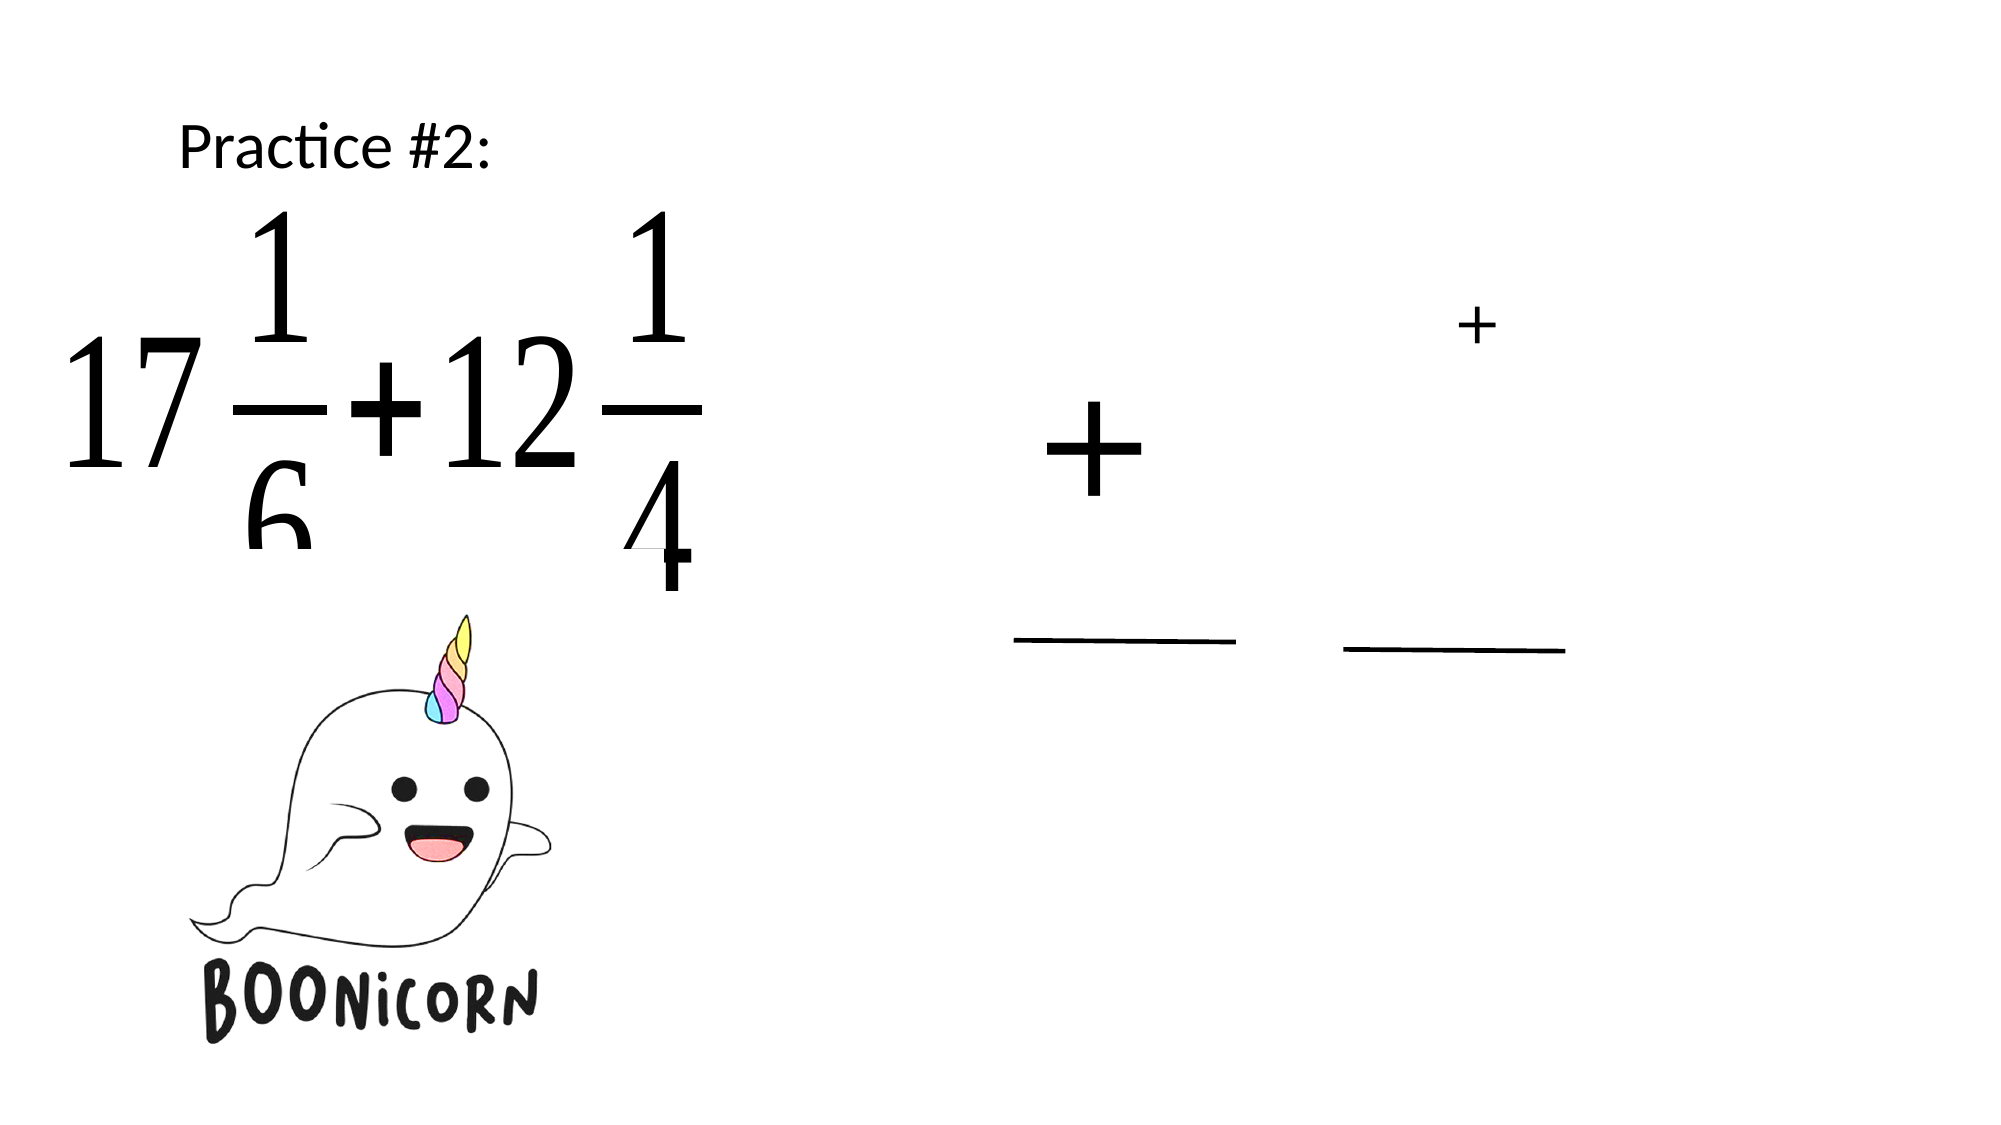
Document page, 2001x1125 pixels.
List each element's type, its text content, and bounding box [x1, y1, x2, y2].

picture [88, 549, 664, 1125]
text_box Practice #2: [163, 94, 589, 190]
